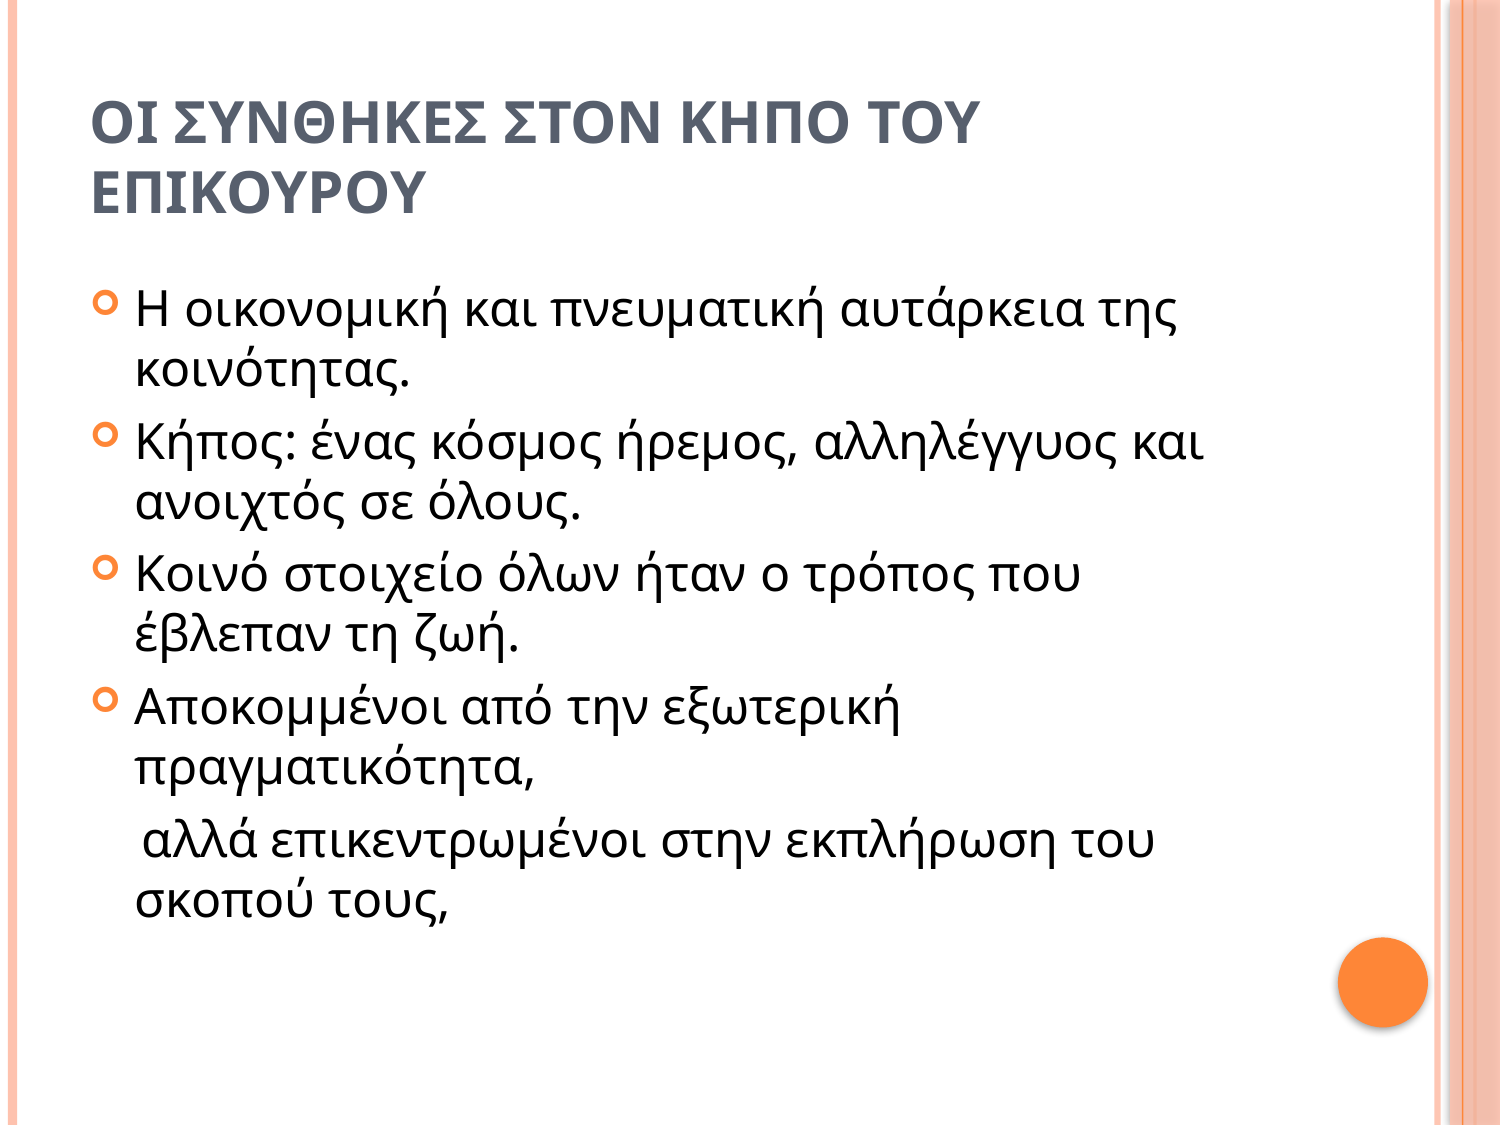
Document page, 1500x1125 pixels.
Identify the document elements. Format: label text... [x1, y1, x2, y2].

list Η οικονομική και πνευματική αυτάρκεια της κοινότητας. Κήπος: ένας κόσμος ήρεμος, αλληλέγγυος και ανοιχτός σε όλους. Κοινό στοιχείο όλων ήταν ο τρόπος που έβλεπαν τη ζωή. Αποκομμένοι από την εξωτερική πραγματικότητα, αλλά επικεντρωμένοι στην εκπλήρωση του σκοπού τους, [75, 269, 1300, 1062]
title ΟΙ ΣΥΝΘΗΚΕΣ ΣΤΟΝ ΚΗΠΟ ΤΟΥ ΕΠΙΚΟΥΡΟΥ [75, 45, 1300, 233]
